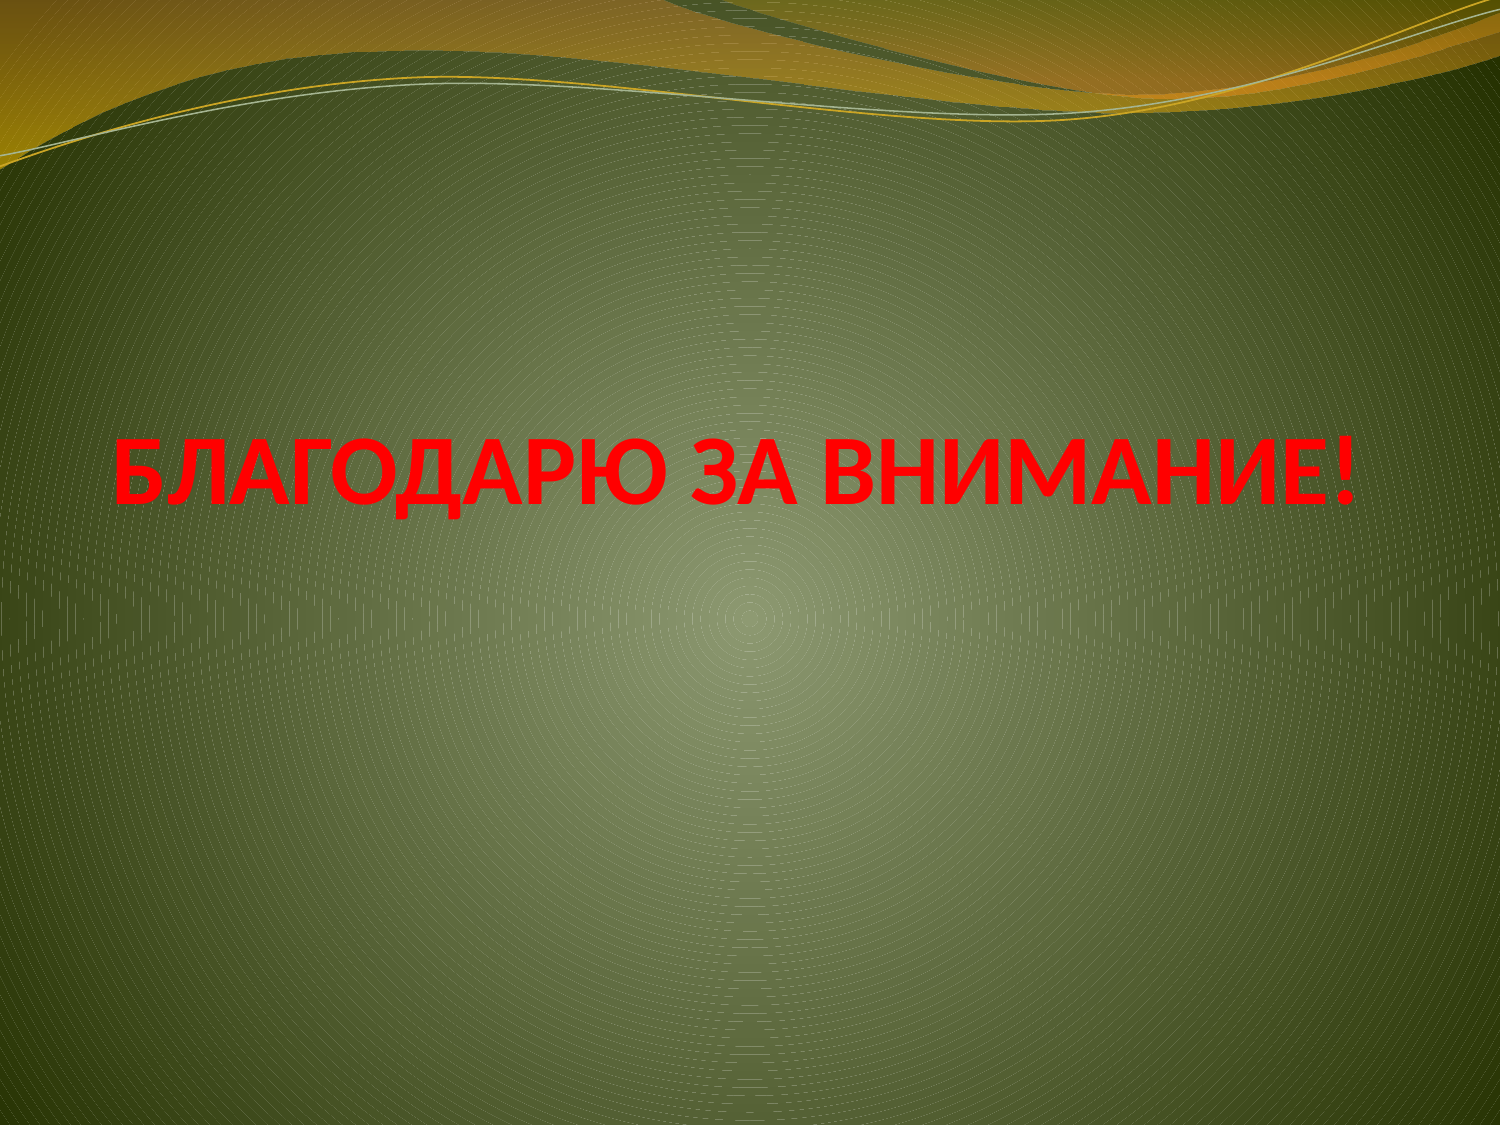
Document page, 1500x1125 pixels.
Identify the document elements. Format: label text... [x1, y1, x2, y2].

text_box БЛАГОДАРЮ ЗА ВНИМАНИЕ! [29, 397, 1436, 532]
